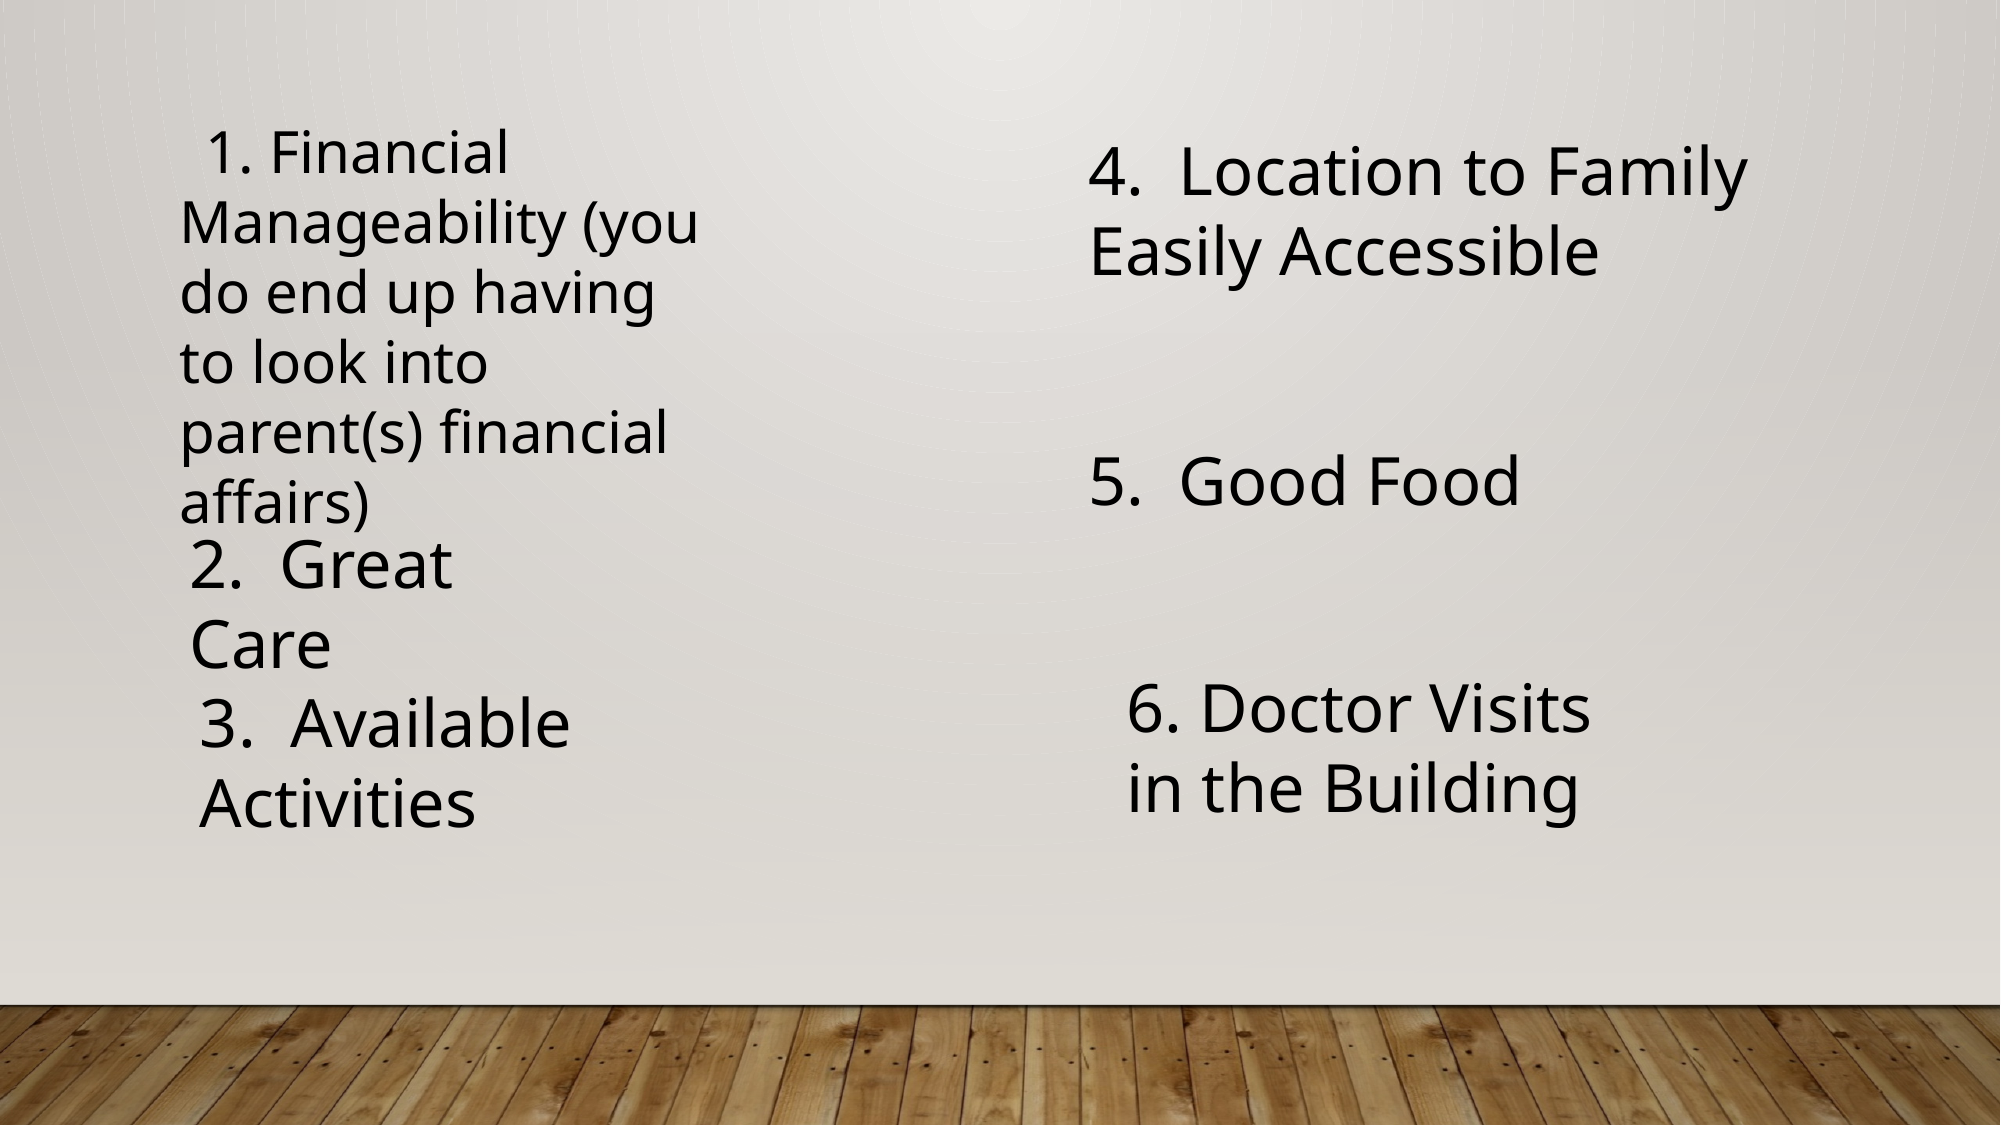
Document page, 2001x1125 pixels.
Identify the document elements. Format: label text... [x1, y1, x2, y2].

text_box 3. Available Activities [184, 673, 639, 848]
text_box 4. Location to Family Easily Accessible [1073, 120, 1774, 296]
text_box 2. Great Care [174, 514, 628, 690]
picture [0, 1005, 2000, 1125]
text_box 6. Doctor Visits in the Building [1111, 658, 1665, 833]
text_box 1. Financial Manageability (you do end up having to look into parent(s) financial affairs) [164, 108, 724, 613]
text_box 5. Good Food [1073, 431, 1729, 527]
